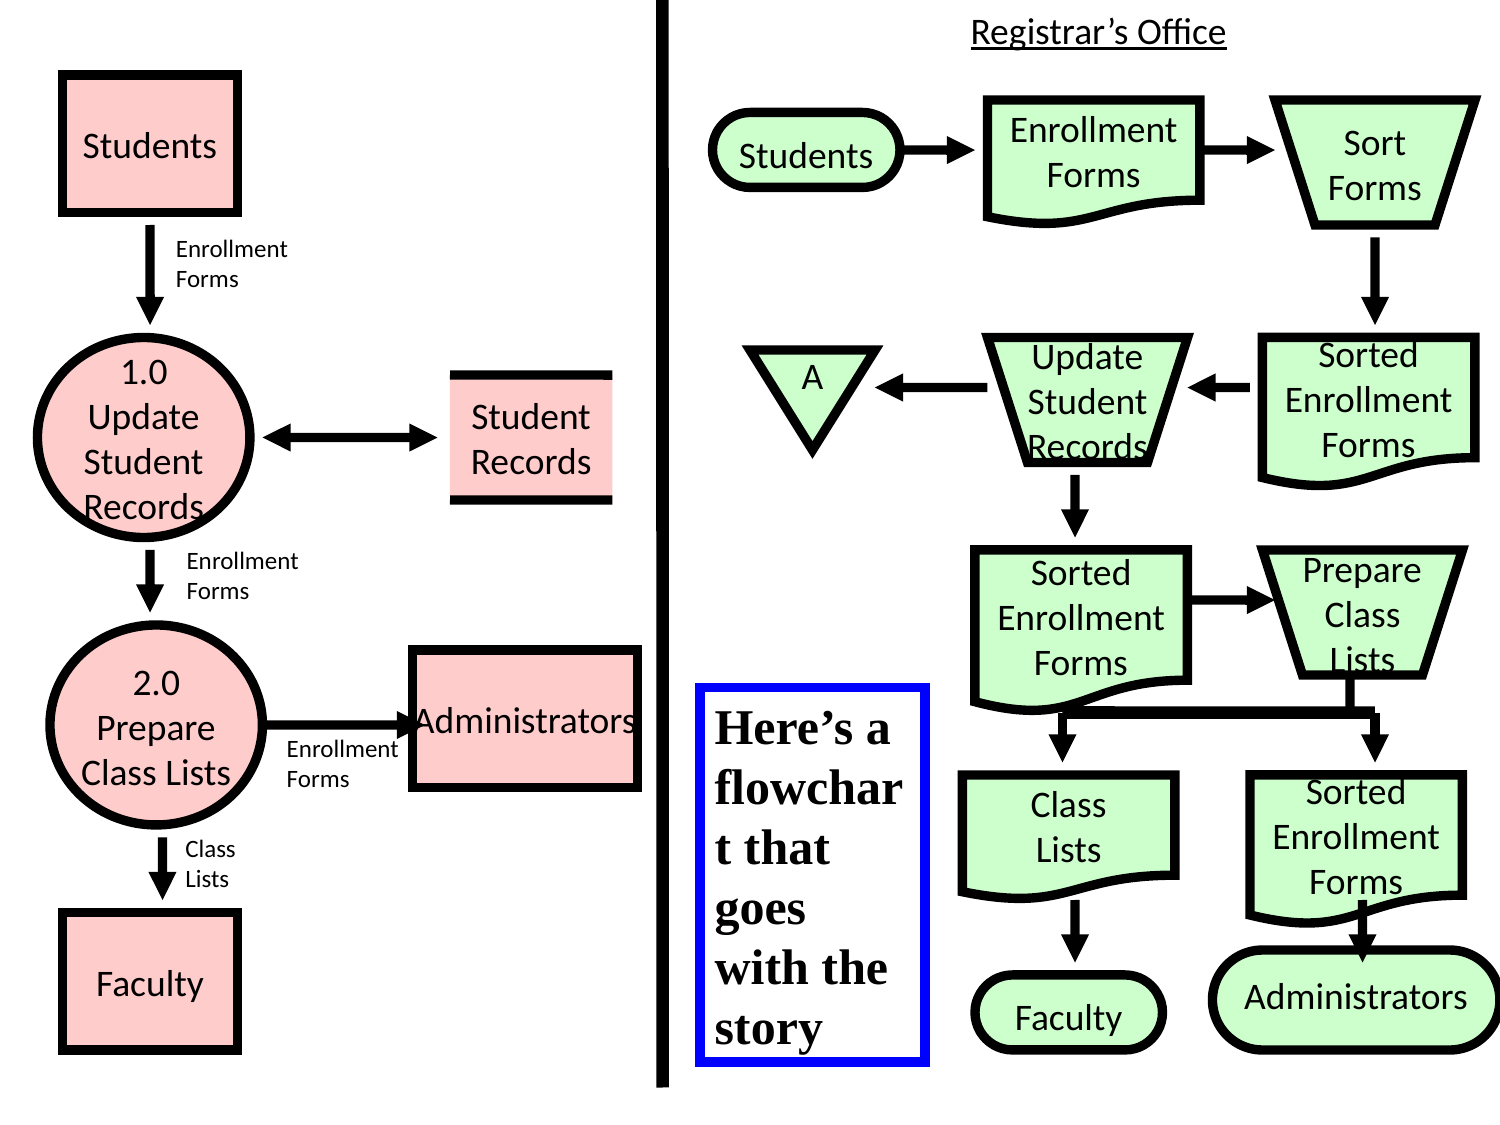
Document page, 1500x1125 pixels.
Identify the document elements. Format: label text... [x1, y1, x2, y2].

text_box 2.0 Prepare Class Lists [49, 624, 263, 825]
text_box [262, 431, 438, 444]
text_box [712, 0, 1500, 1051]
text_box Enrollment Forms [160, 224, 303, 300]
text_box Enrollment Forms [271, 724, 414, 800]
text_box Class Lists [170, 824, 251, 900]
text_box Faculty [62, 912, 238, 1050]
text_box [412, 718, 425, 731]
text_box Administrators [412, 649, 638, 788]
text_box [156, 837, 169, 901]
text_box Here’s a flowchart that goes with the story [699, 687, 925, 1063]
text_box Enrollment Forms [171, 537, 314, 613]
text_box Students [62, 74, 238, 213]
text_box 1.0 Update Student Records [37, 337, 250, 538]
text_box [449, 374, 613, 501]
text_box [143, 549, 157, 613]
text_box [143, 224, 157, 325]
